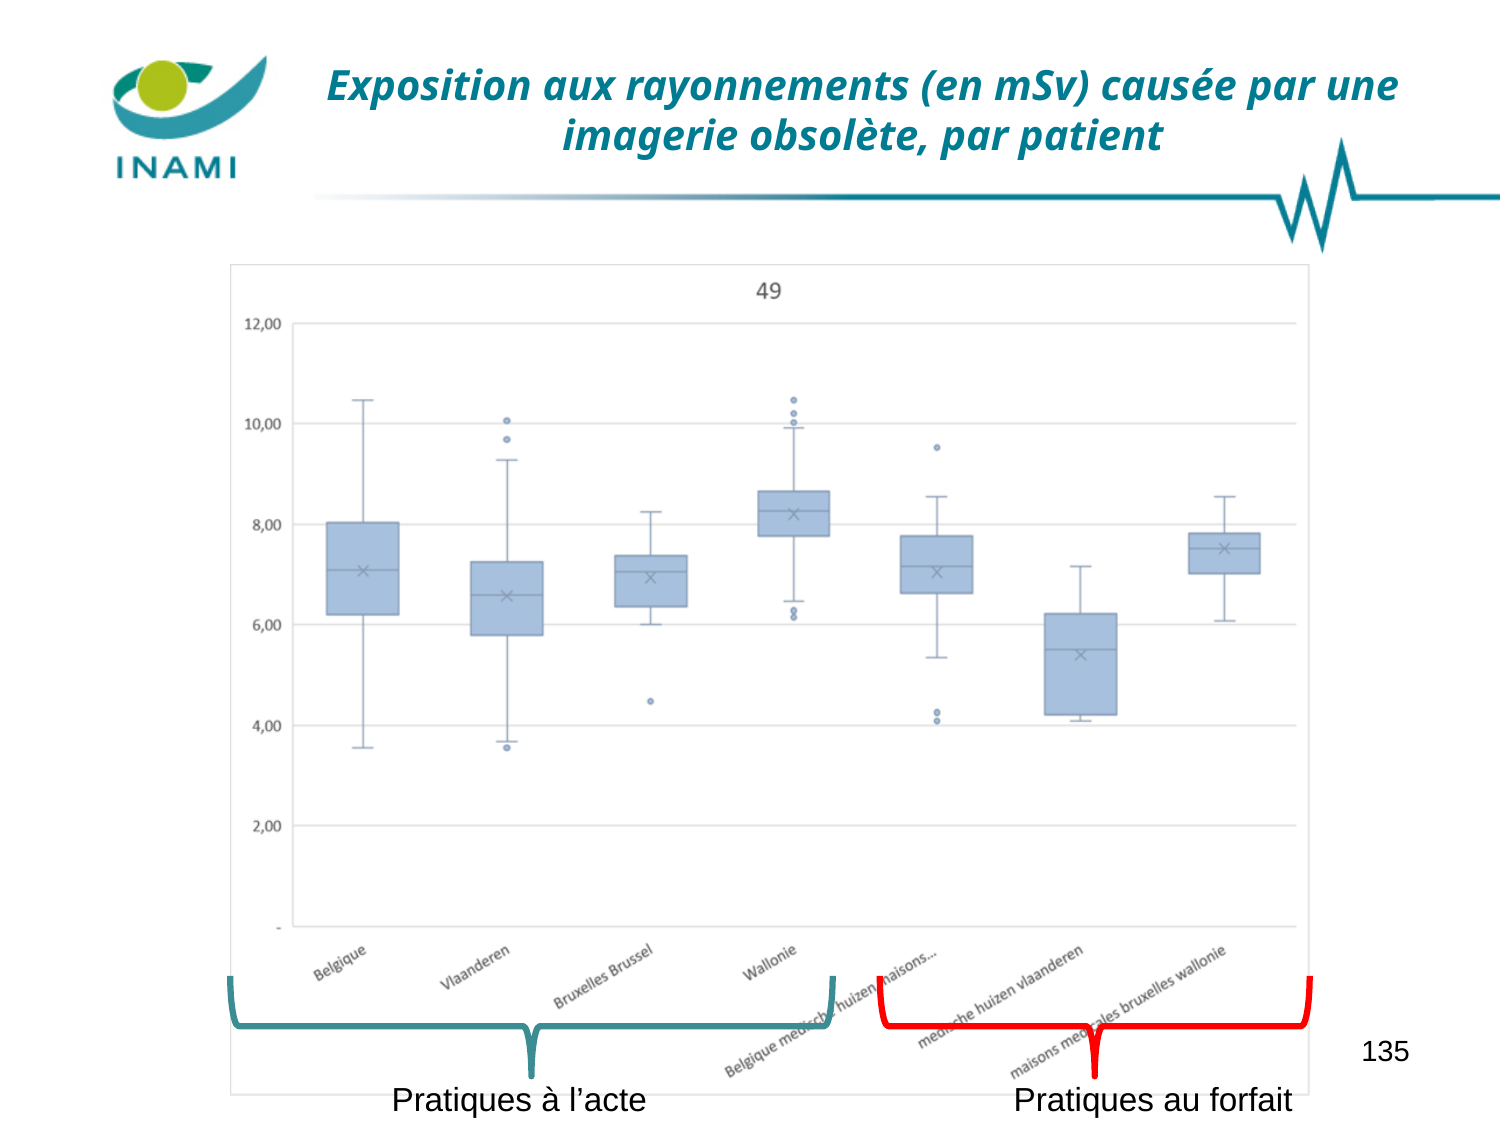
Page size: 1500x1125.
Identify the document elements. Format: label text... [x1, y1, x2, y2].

slide_number 135 [1311, 1024, 1425, 1103]
text_box Pratiques au forfait [998, 1103, 1341, 1125]
title Exposition aux rayonnements (en mSv) causée par une imagerie obsolète, par patient [301, 45, 1425, 173]
picture [229, 264, 1310, 1096]
picture [53, 6, 1500, 255]
text_box Pratiques à l’acte [376, 1104, 663, 1125]
